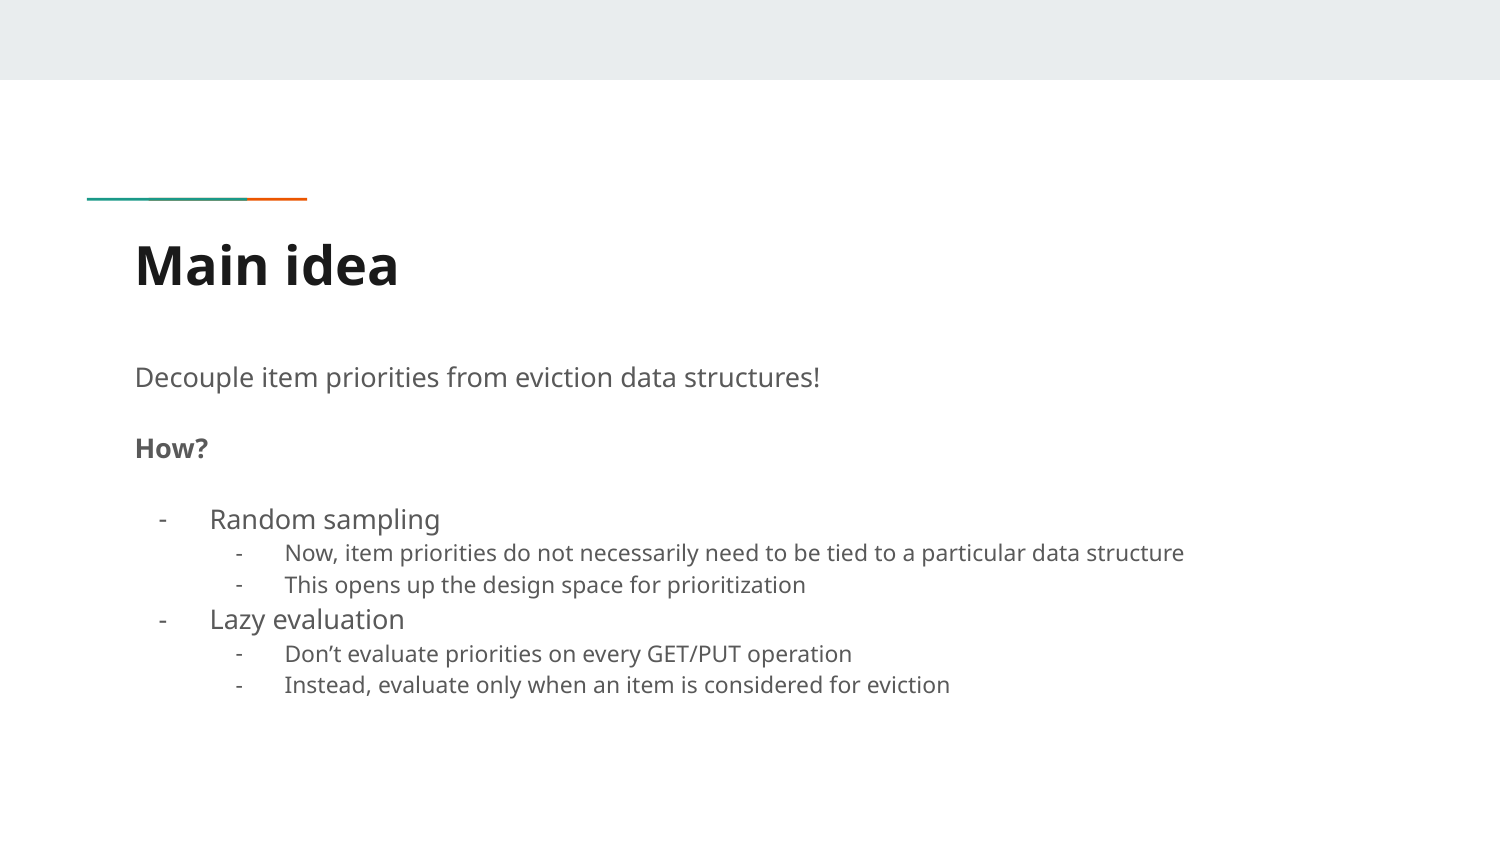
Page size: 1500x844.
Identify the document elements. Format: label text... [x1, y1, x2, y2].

title Main idea [119, 216, 1381, 305]
list Decouple item priorities from eviction data structures! How? Random sampling Now, item priorities do not necessarily need to be tied to a particular data structure This opens up the design space for prioritization Lazy evaluation Don’t evaluate priorities on every GET/PUT operation Instead, evaluate only when an item is considered for eviction [119, 341, 1381, 712]
